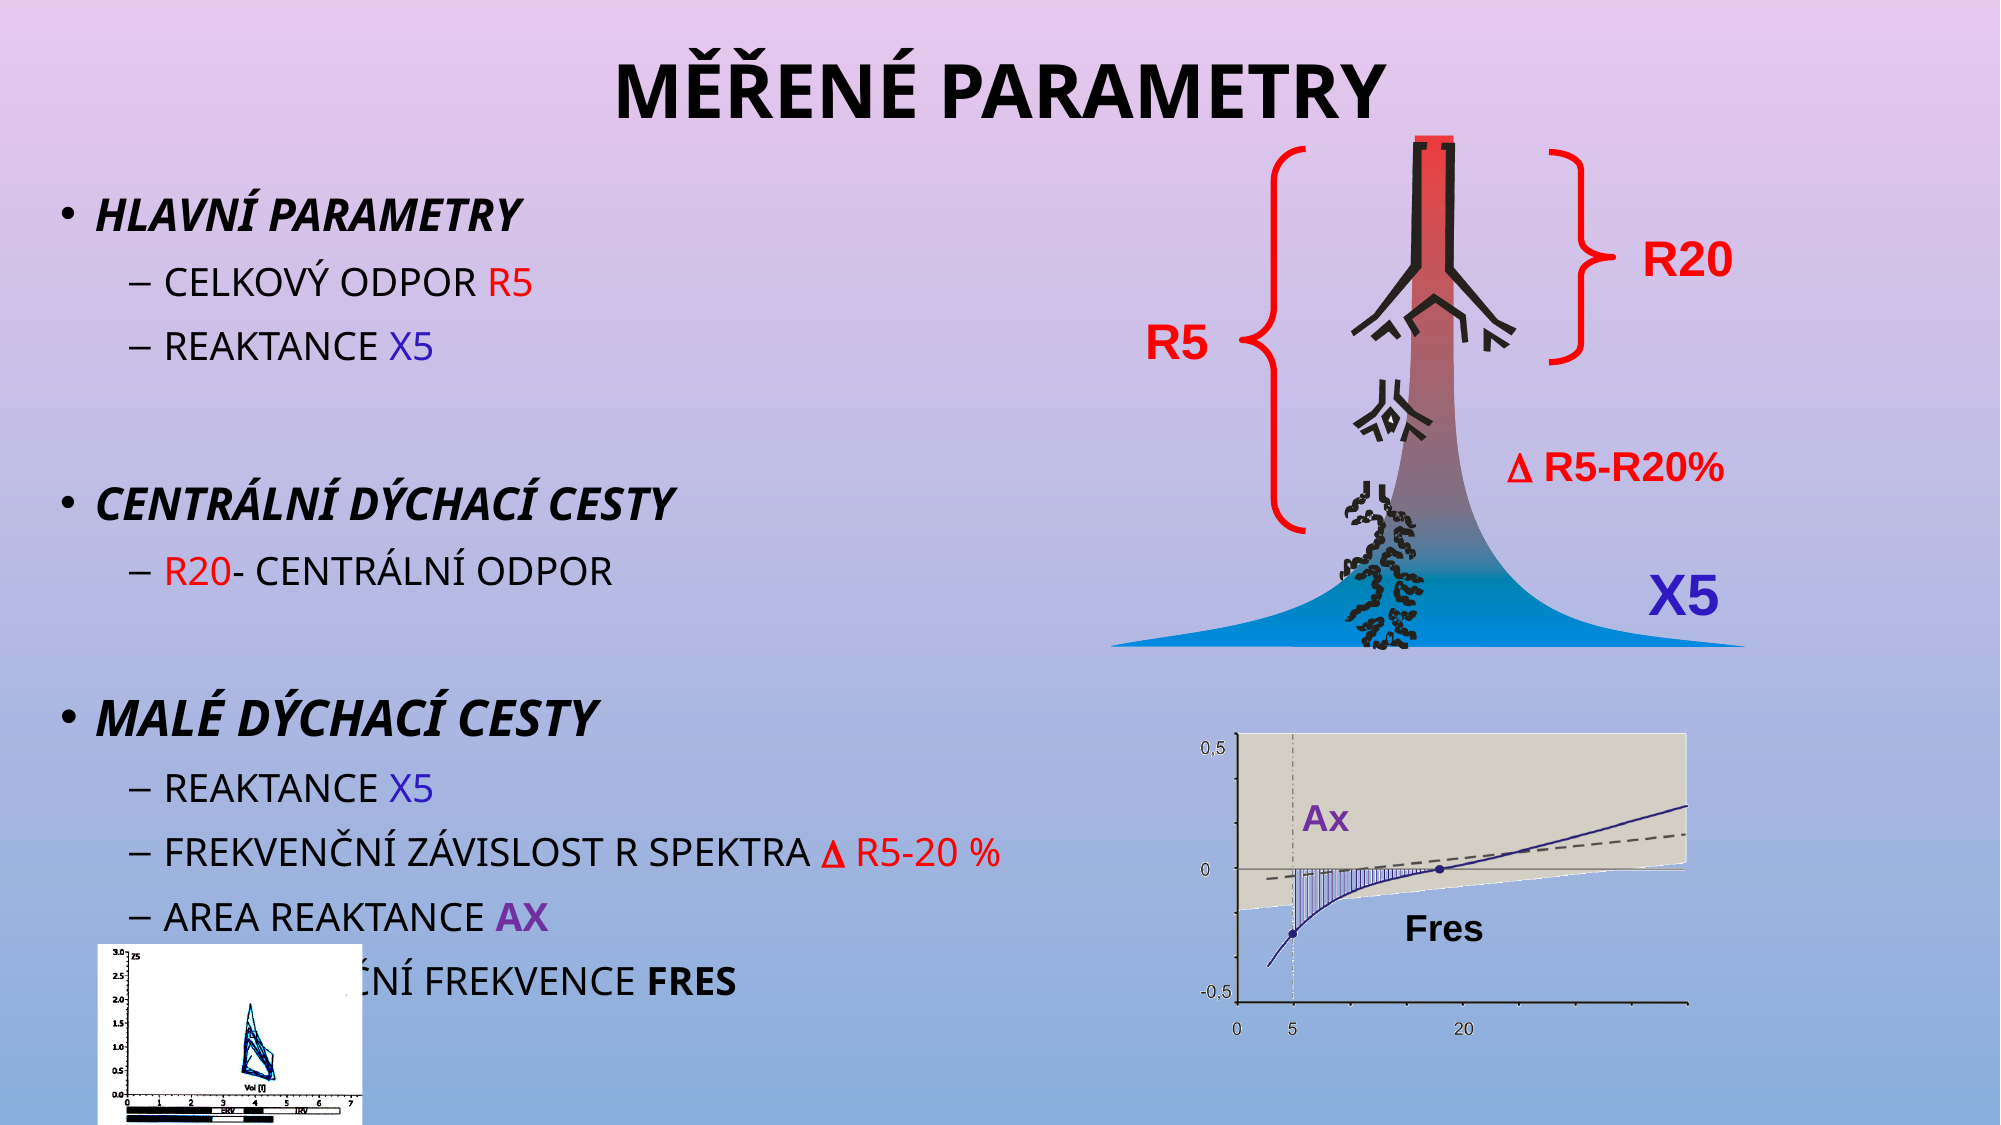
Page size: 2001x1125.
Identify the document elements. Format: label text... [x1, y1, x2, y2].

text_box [1109, 134, 1749, 653]
title Měřené parametry [149, 20, 1850, 167]
picture [1199, 731, 1689, 1035]
picture [97, 944, 363, 1125]
list Hlavní parametry Celkový odpor R5 Reaktance X5 Centrální dýchací cesty R20- centrální odpor Malé dýchací cesty Reaktance X5 Frekvenční závislost R spektra  R5-20 % Area reaktance Ax Resonanční frekvence Fres [45, 167, 1850, 1013]
